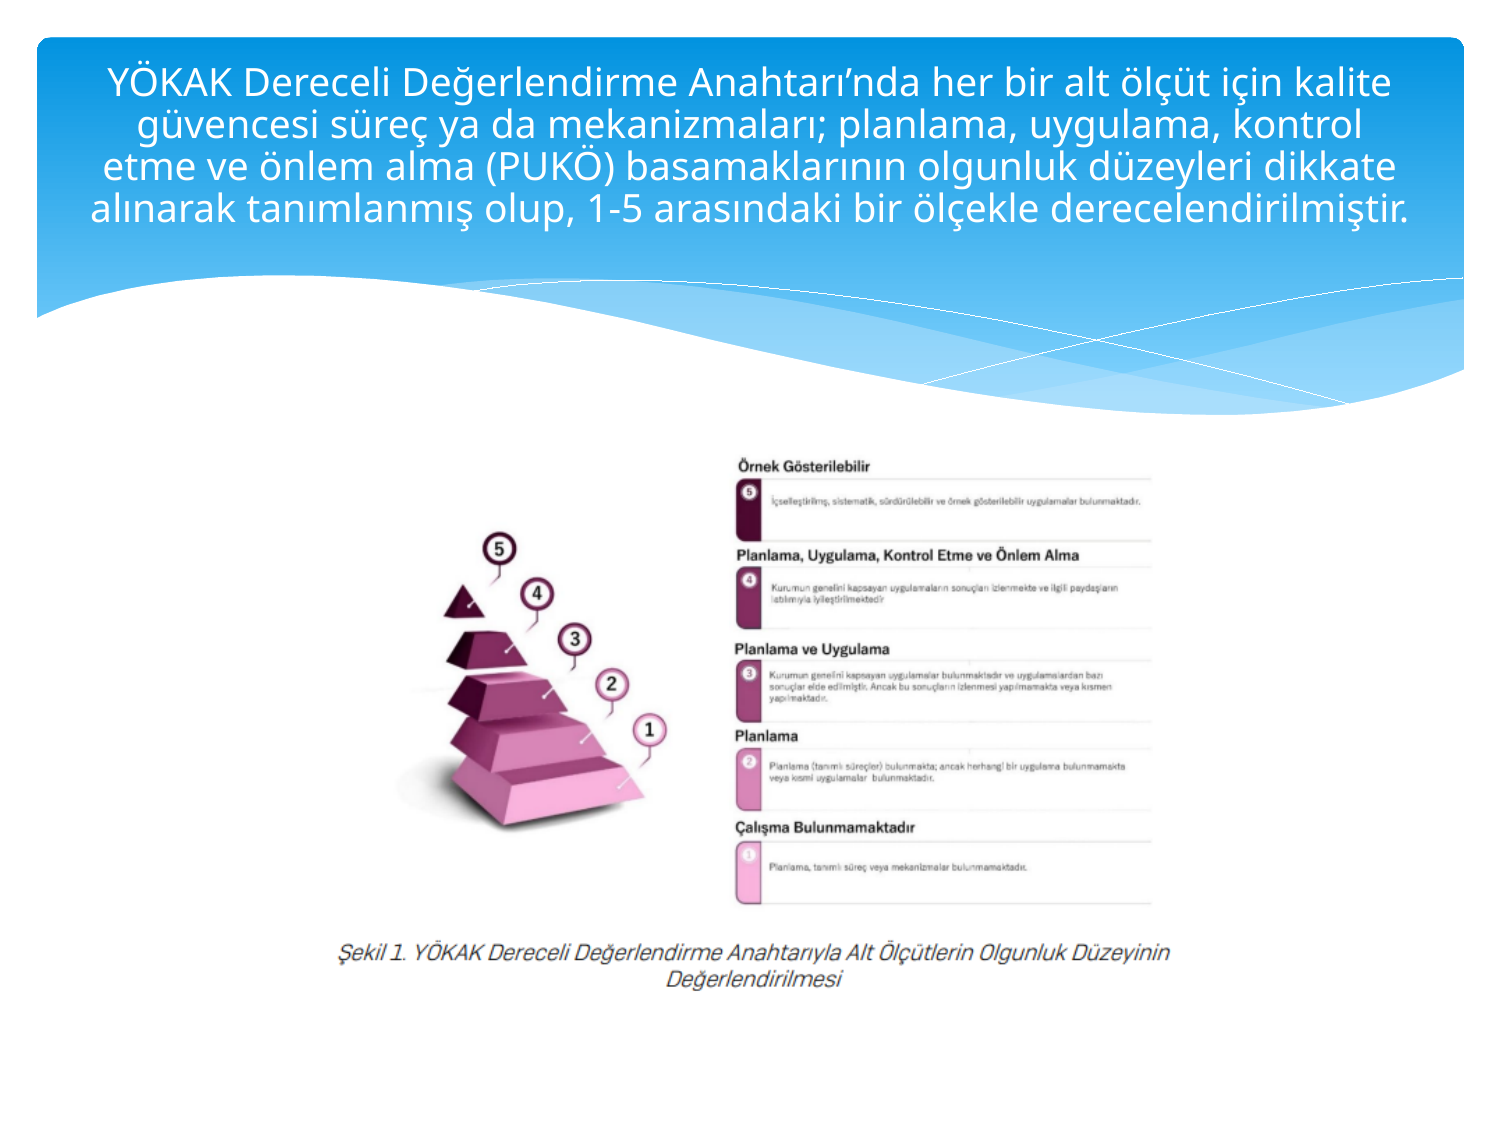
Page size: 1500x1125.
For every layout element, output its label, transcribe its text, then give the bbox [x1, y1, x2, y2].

picture [309, 438, 1192, 1006]
title YÖKAK Dereceli Değerlendirme Anahtarı’nda her bir alt ölçüt için kalite güvencesi süreç ya da mekanizmaları; planlama, uygulama, kontrol etme ve önlem alma (PUKÖ) basamaklarının olgunluk düzeyleri dikkate alınarak tanımlanmış olup, 1-5 arasındaki bir ölçekle derecelendirilmiştir. [75, 55, 1425, 261]
